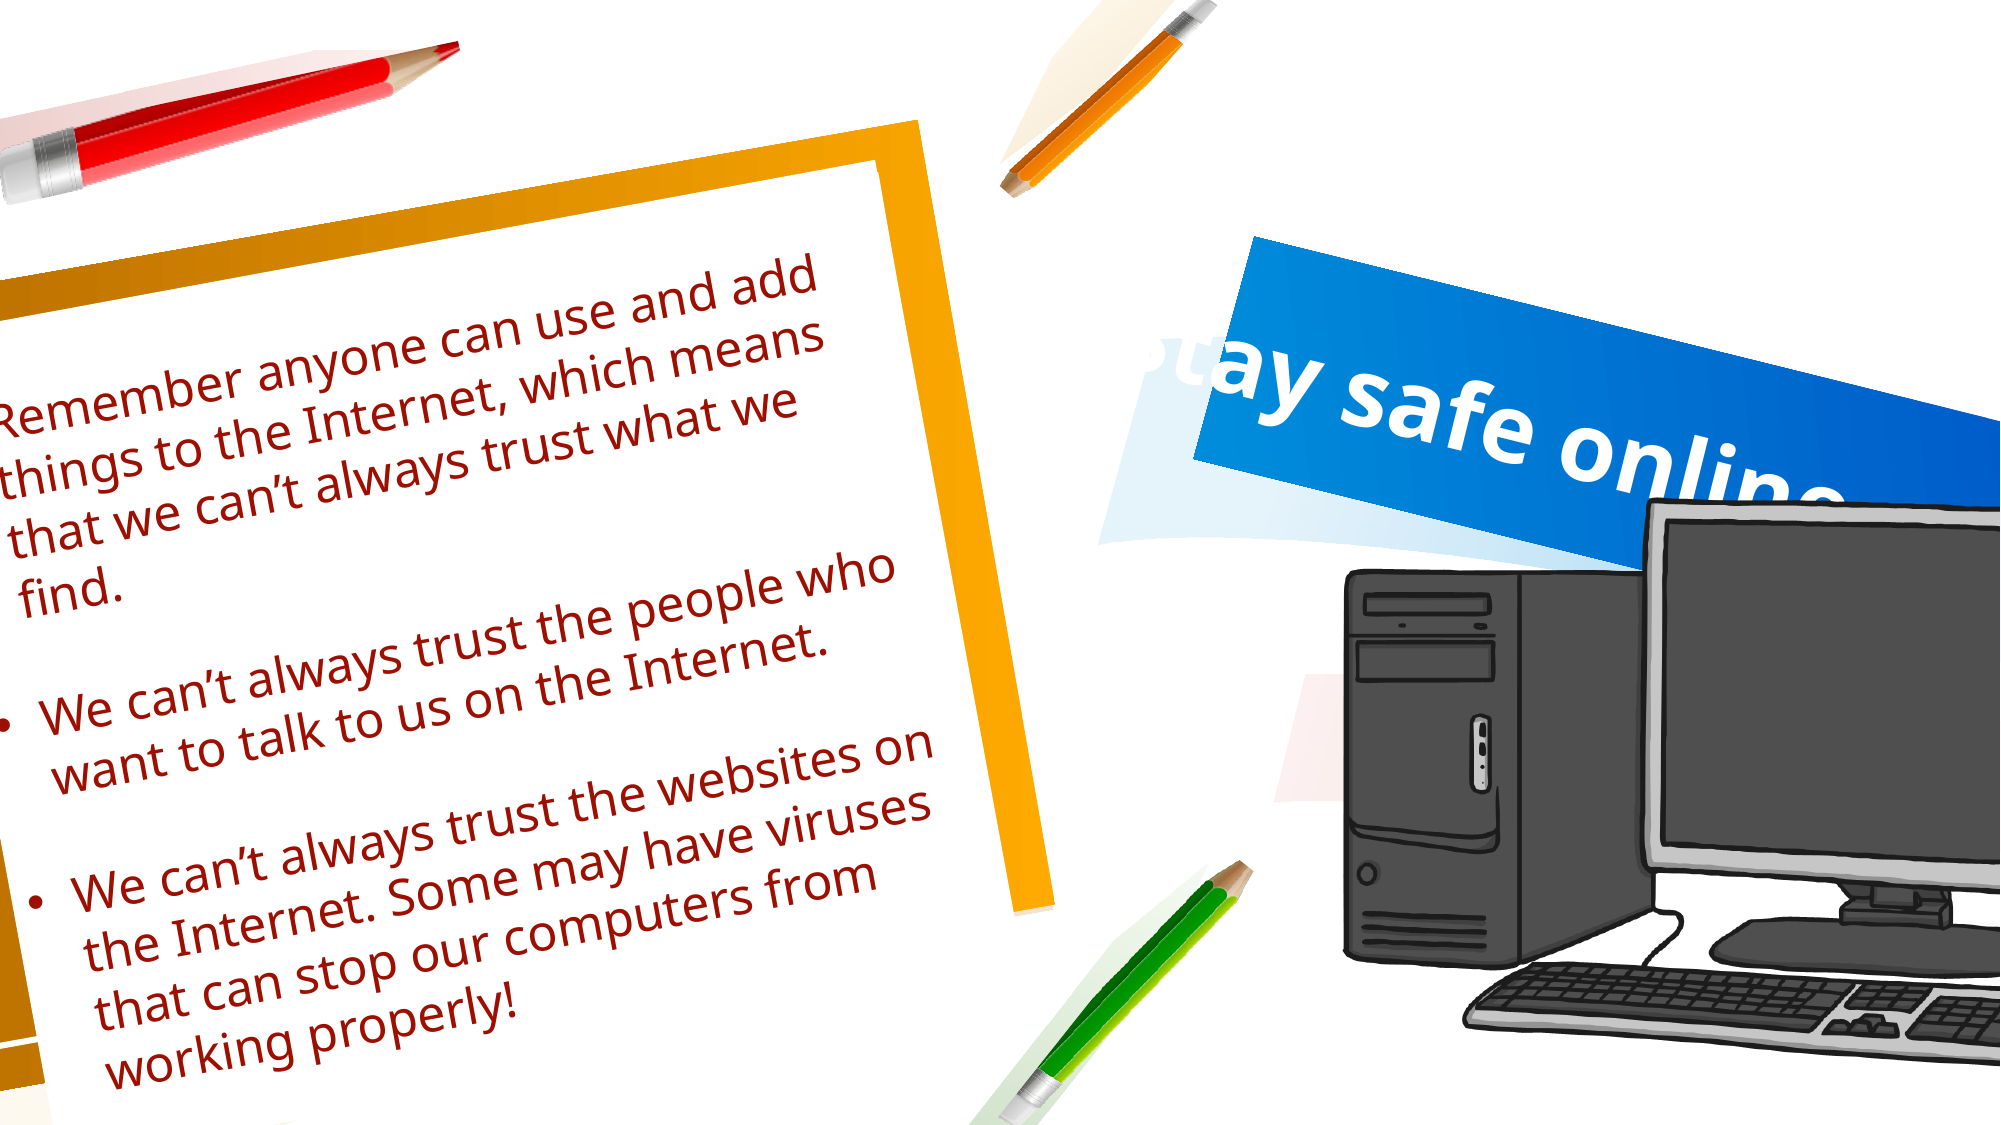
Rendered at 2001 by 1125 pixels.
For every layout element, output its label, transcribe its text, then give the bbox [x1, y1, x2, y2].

text_box Remember anyone can use and add things to the Internet, which means that we can’t always trust what we find. We can’t always trust the people who want to talk to us on the Internet. We can’t always trust the websites on the Internet. Some may have viruses that can stop our computers from working properly! [0, 159, 1028, 1125]
picture [0, 40, 472, 208]
title Stay safe online [1075, 224, 1896, 502]
picture [1342, 497, 2000, 1067]
picture [991, 842, 1270, 1125]
picture [981, 0, 1223, 215]
